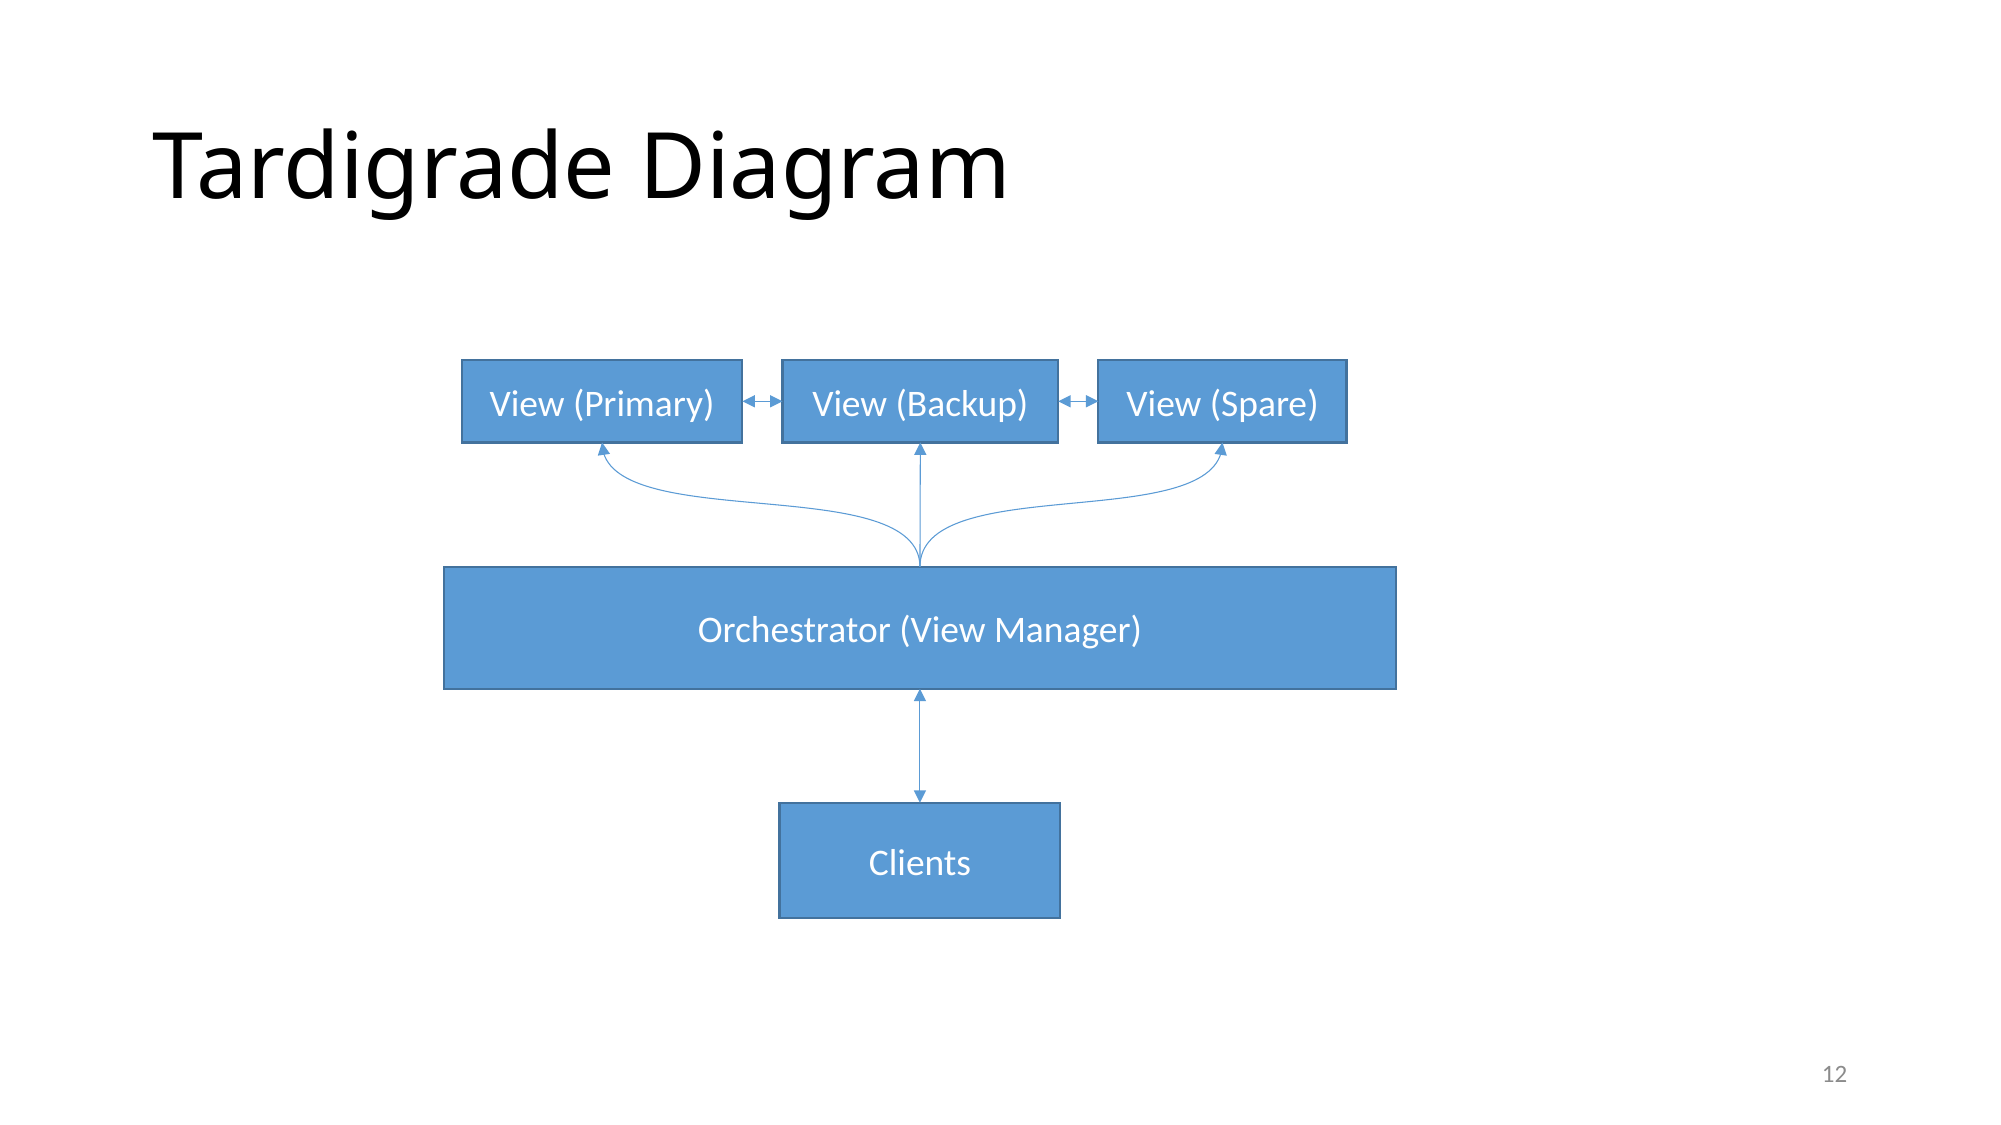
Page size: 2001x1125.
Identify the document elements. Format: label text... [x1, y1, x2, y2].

text_box Orchestrator (View Manager) [443, 566, 1397, 690]
title Tardigrade Diagram [137, 59, 1863, 278]
text_box View (Spare) [1134, 359, 1348, 444]
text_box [1009, 353, 1134, 656]
slide_number 12 [1412, 1042, 1863, 1103]
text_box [698, 345, 824, 664]
text_box View (Primary) [461, 359, 698, 444]
text_box Clients [778, 802, 1061, 919]
text_box View (Backup) [824, 359, 1009, 444]
